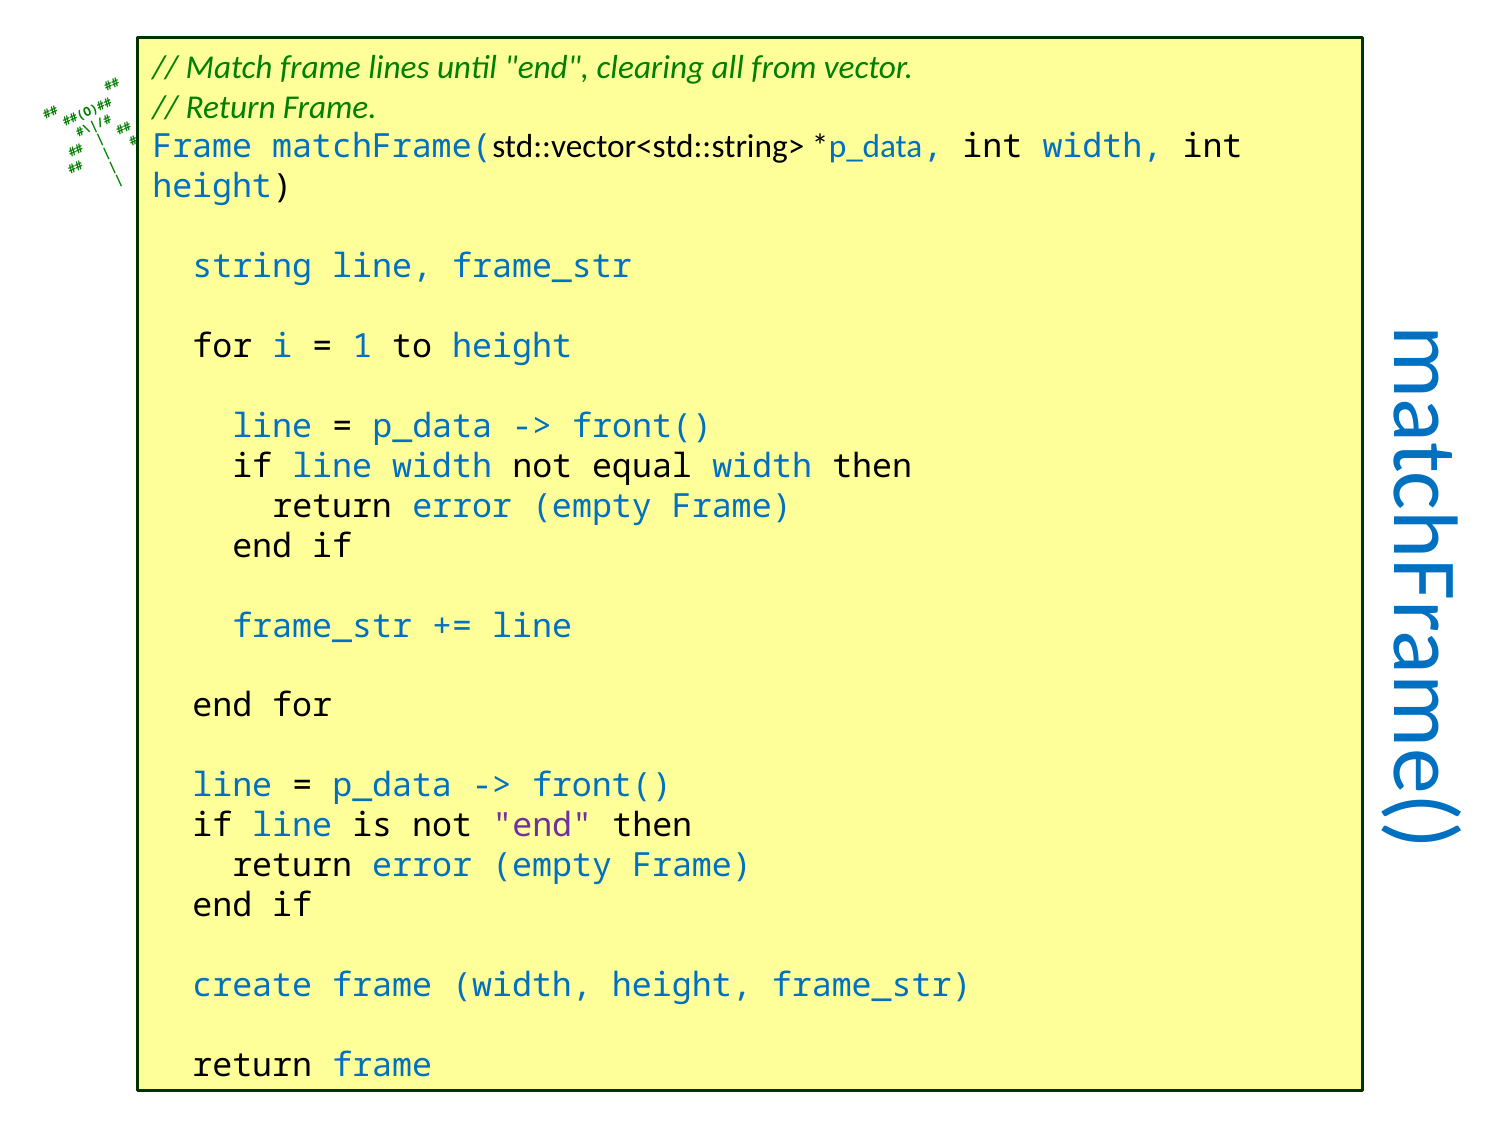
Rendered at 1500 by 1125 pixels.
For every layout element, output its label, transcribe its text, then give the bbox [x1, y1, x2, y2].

text_box // Match frame lines until "end", clearing all from vector. // Return Frame. Frame matchFrame(std::vector<std::string> *p_data, int width, int height) string line, frame_str for i = 1 to height line = p_data -> front() if line width not equal width then return error (empty Frame) end if frame_str += line end for line = p_data -> front() if line is not "end" then return error (empty Frame) end if create frame (width, height, frame_str) return frame [137, 37, 1363, 1091]
title matchFrame() [1363, 87, 1500, 1088]
